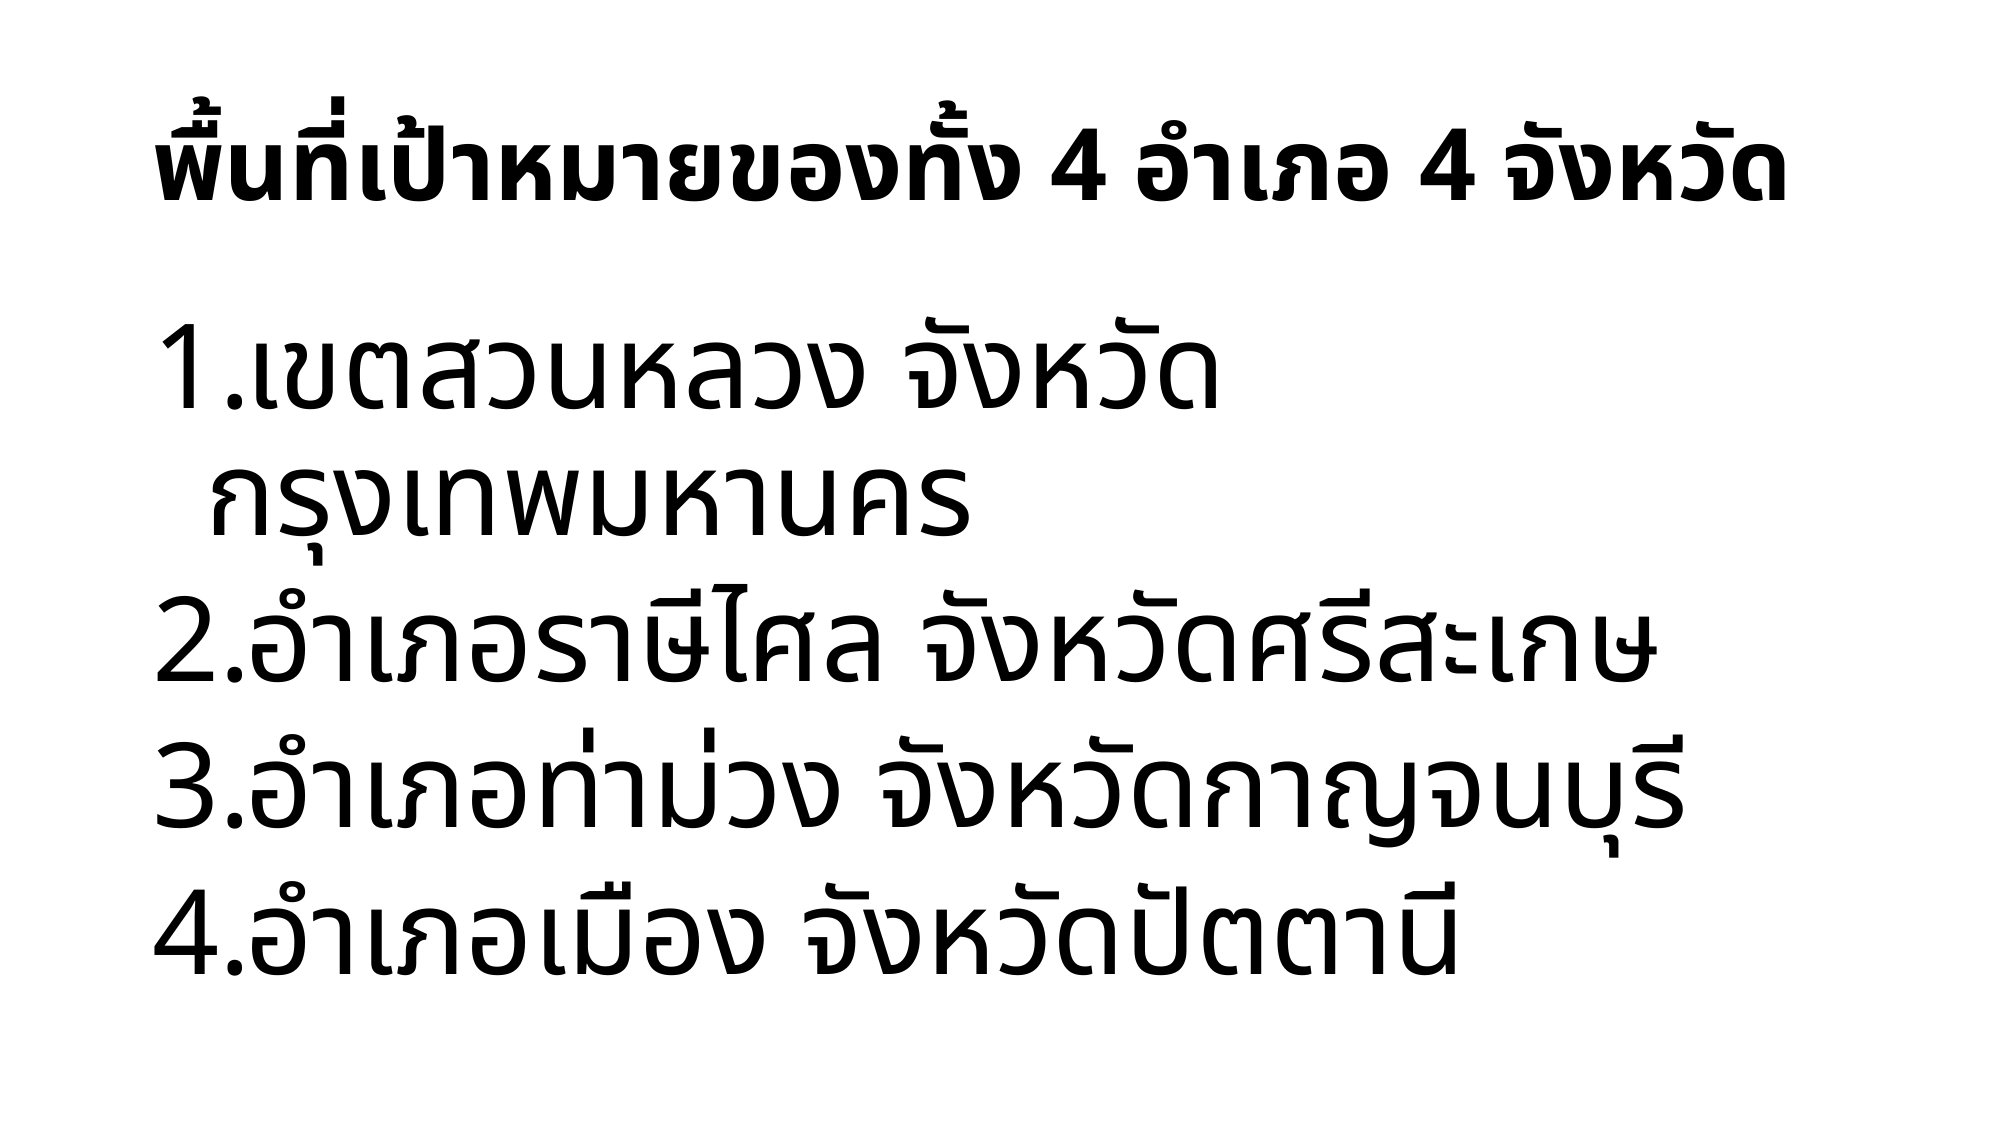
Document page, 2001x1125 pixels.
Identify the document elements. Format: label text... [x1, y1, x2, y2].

title พื้นที่เป้าหมายของทั้ง 4 อำเภอ 4 จังหวัด [137, 59, 1863, 278]
list เขตสวนหลวง จังหวัดกรุงเทพมหานคร อำเภอราษีไศล จังหวัดศรีสะเกษ อำเภอท่าม่วง จังหวัดกาญจนบุรี อำเภอเมือง จังหวัดปัตตานี [137, 299, 1863, 1014]
